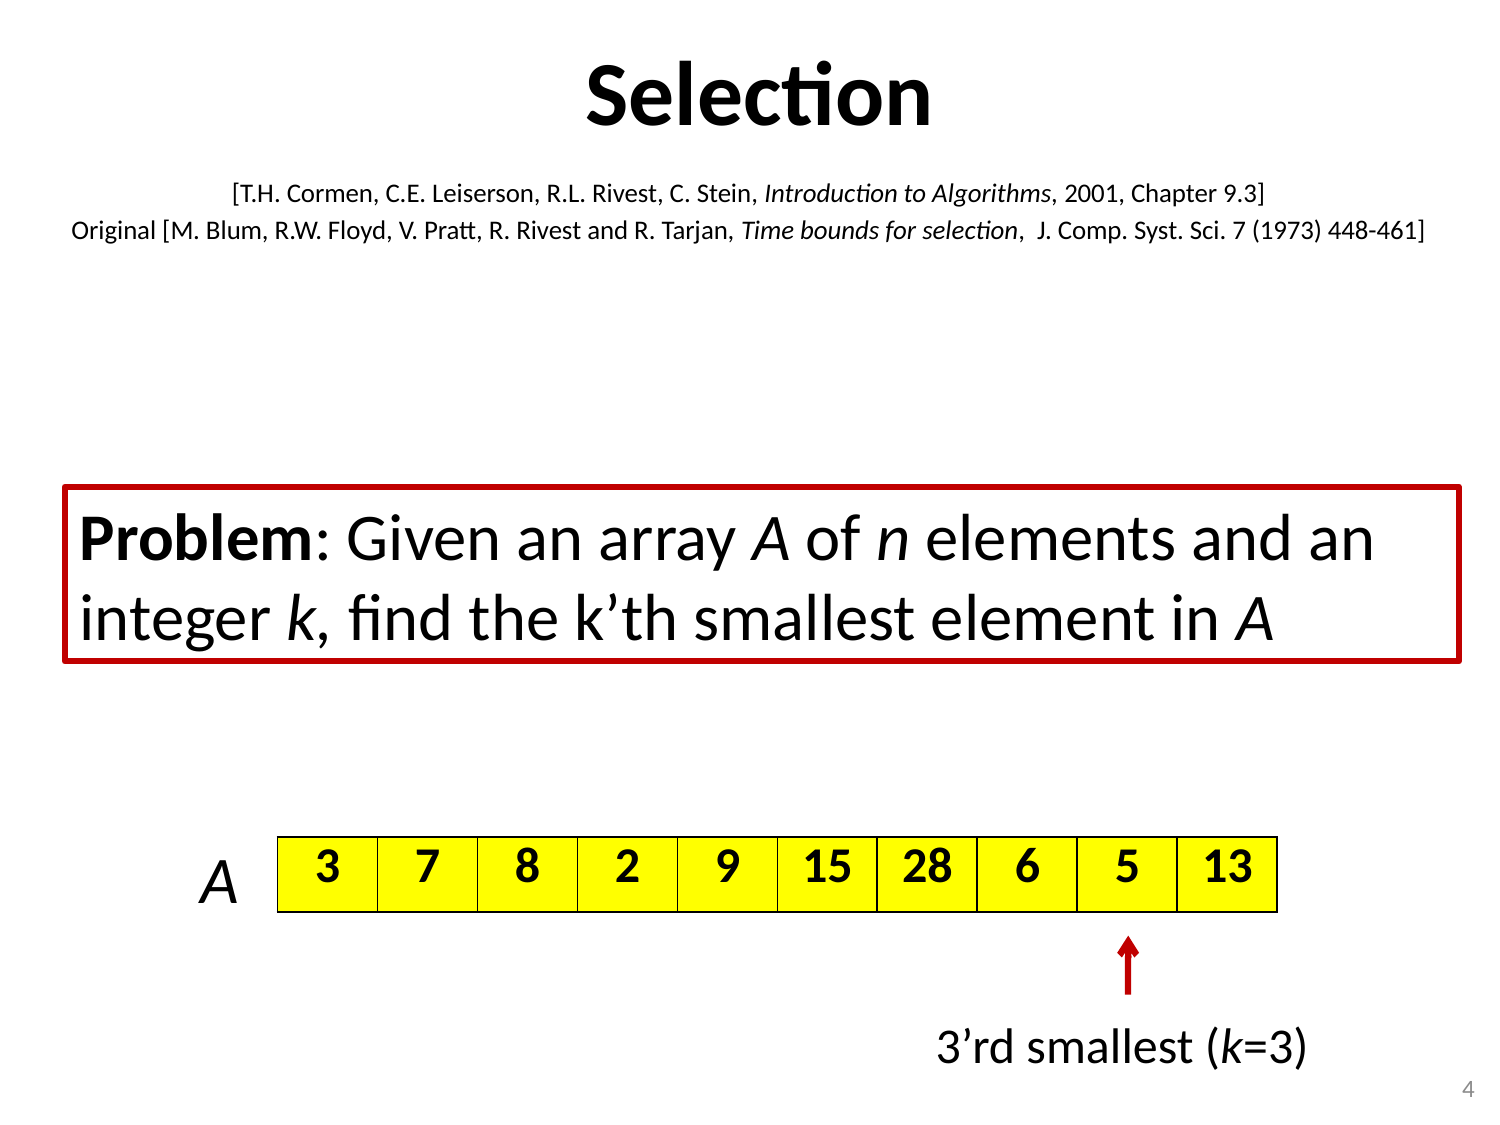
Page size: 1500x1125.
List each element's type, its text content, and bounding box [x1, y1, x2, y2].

table_header 8 [478, 838, 577, 911]
table_header 15 [778, 838, 876, 911]
table_header 3 [278, 838, 377, 911]
table_header 13 [1178, 838, 1276, 911]
slide_number 4 [1139, 1057, 1490, 1118]
table_header 5 [1078, 838, 1176, 911]
table_header 9 [678, 838, 777, 911]
text_box A [147, 829, 254, 924]
table_header 7 [378, 838, 477, 911]
text_box Problem: Given an array A of n elements and an integer k, find the k’th smallest element in A [64, 486, 1459, 662]
table_header 2 [578, 838, 677, 911]
title Selection [85, 0, 1436, 168]
text_box 3’rd smallest (k=3) [868, 1006, 1376, 1082]
table_header 28 [878, 838, 976, 911]
table_header 6 [978, 838, 1076, 911]
list [T.H. Cormen, C.E. Leiserson, R.L. Rivest, C. Stein, Introduction to Algorithms, 2001, Chapter 9.3] Original [M. Blum, R.W. Floyd, V. Pratt, R. Rivest and R. Tarjan, Time bounds for selection, J. Comp. Syst. Sci. 7 (1973) 448-461] [33, 168, 1464, 279]
